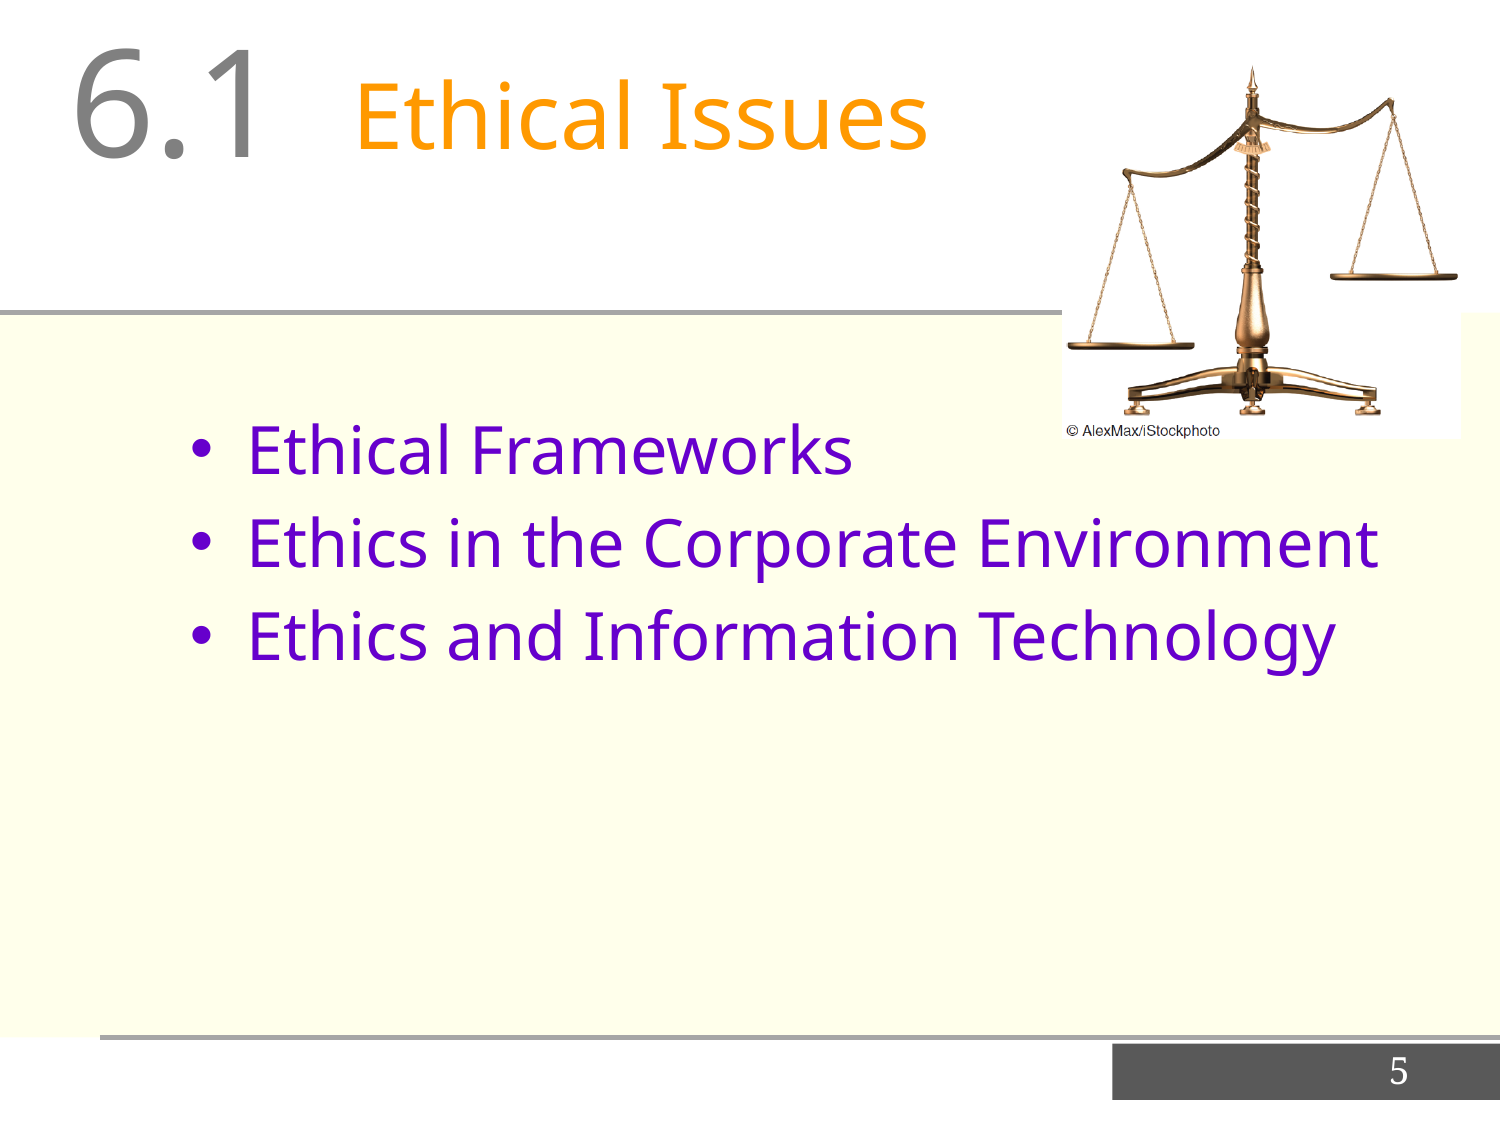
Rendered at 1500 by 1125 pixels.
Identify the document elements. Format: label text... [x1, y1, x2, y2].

subtitle Ethical Issues [337, 50, 1413, 325]
list Ethical Frameworks Ethics in the Corporate Environment Ethics and Information Technology [174, 399, 1413, 1025]
picture [1062, 62, 1461, 439]
list 6.1 [12, 0, 338, 250]
slide_number 5 [1074, 1042, 1425, 1103]
